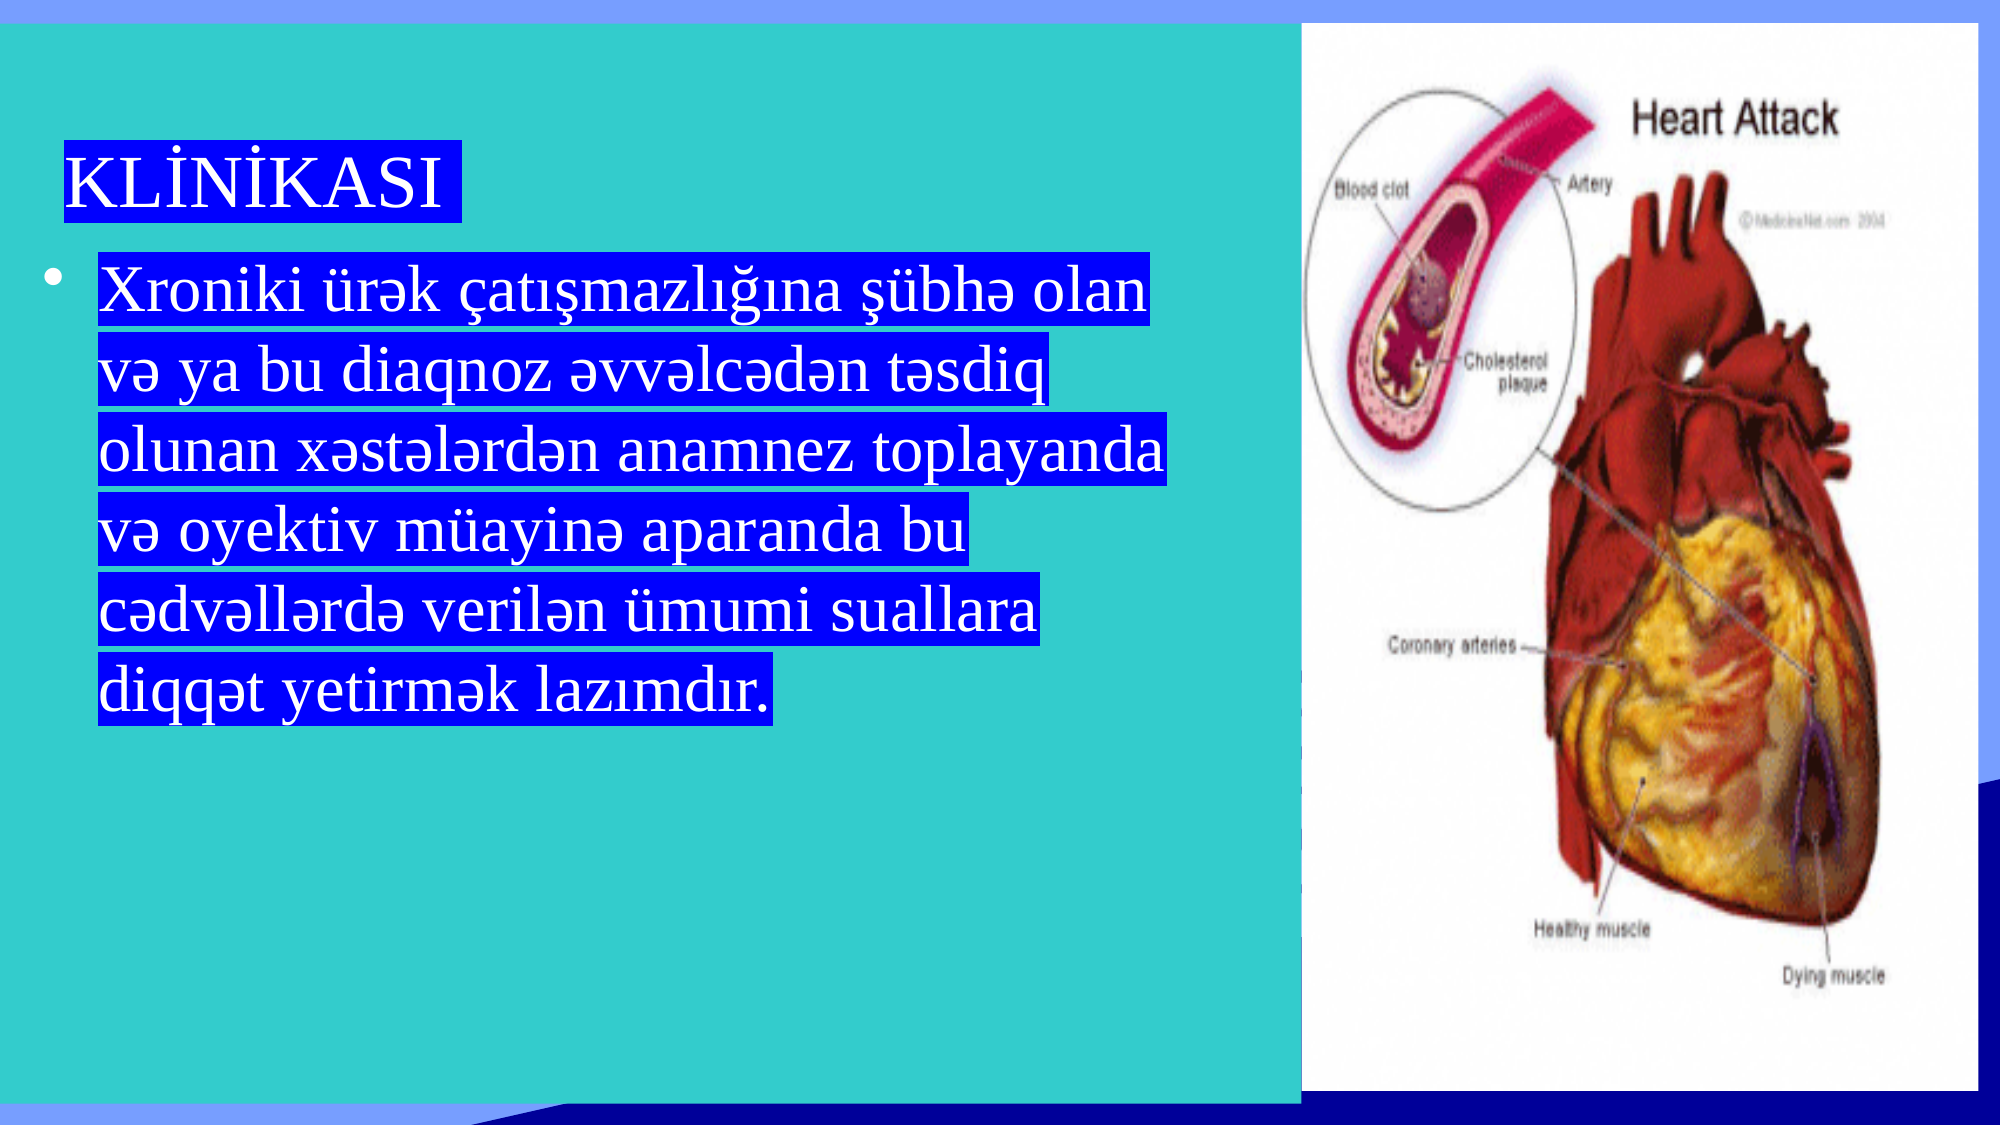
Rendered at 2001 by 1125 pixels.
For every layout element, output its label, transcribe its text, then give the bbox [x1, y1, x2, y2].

text_box [0, 22, 1302, 1105]
picture [1301, 23, 1979, 1091]
list Xroniki ürək çatışmazlığına şübhə olan və ya bu diaqnoz əvvəlcədən təsdiq olunan xəstələrdən anamnez toplayanda və oyektiv müayinə aparanda bu cədvəllərdə verilən ümumi suallara diqqət yetirmək lazımdır. [27, 236, 1194, 1092]
title KLİNİKASI [49, 73, 870, 236]
